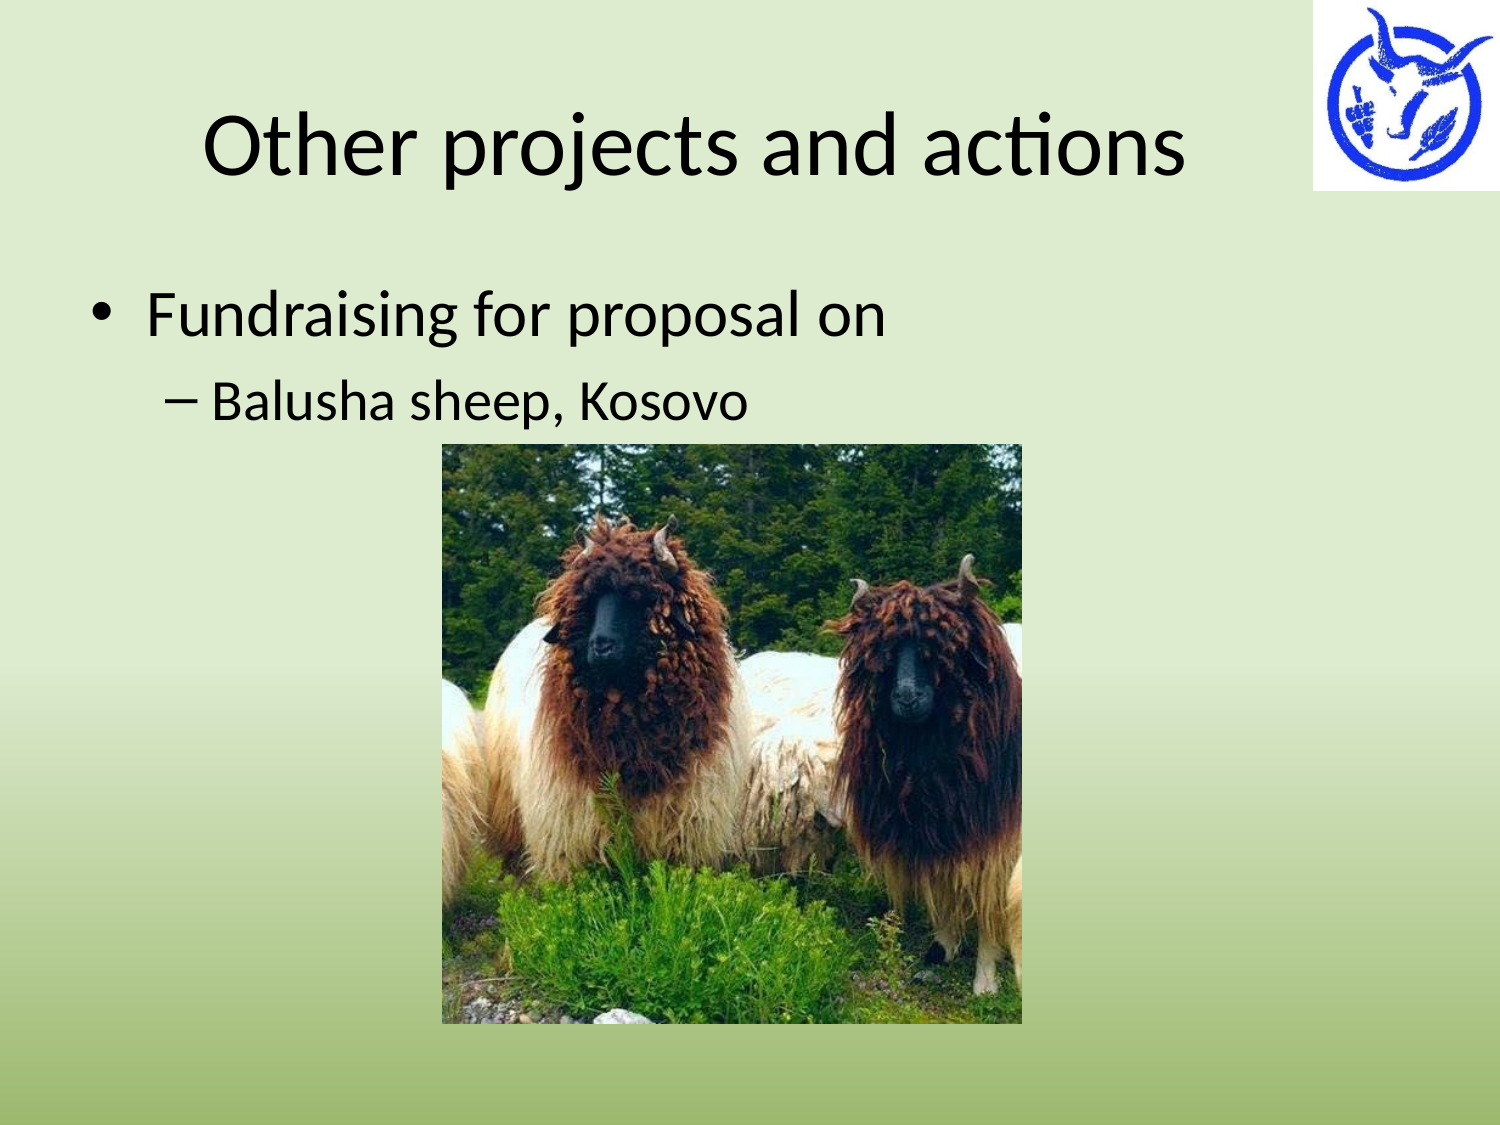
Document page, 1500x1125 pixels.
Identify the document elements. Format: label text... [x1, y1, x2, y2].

picture [1313, 0, 1500, 191]
picture [442, 444, 1022, 1024]
list Fundraising for proposal on Balusha sheep, Kosovo [75, 262, 1425, 1005]
title Other projects and actions [75, 45, 1317, 233]
